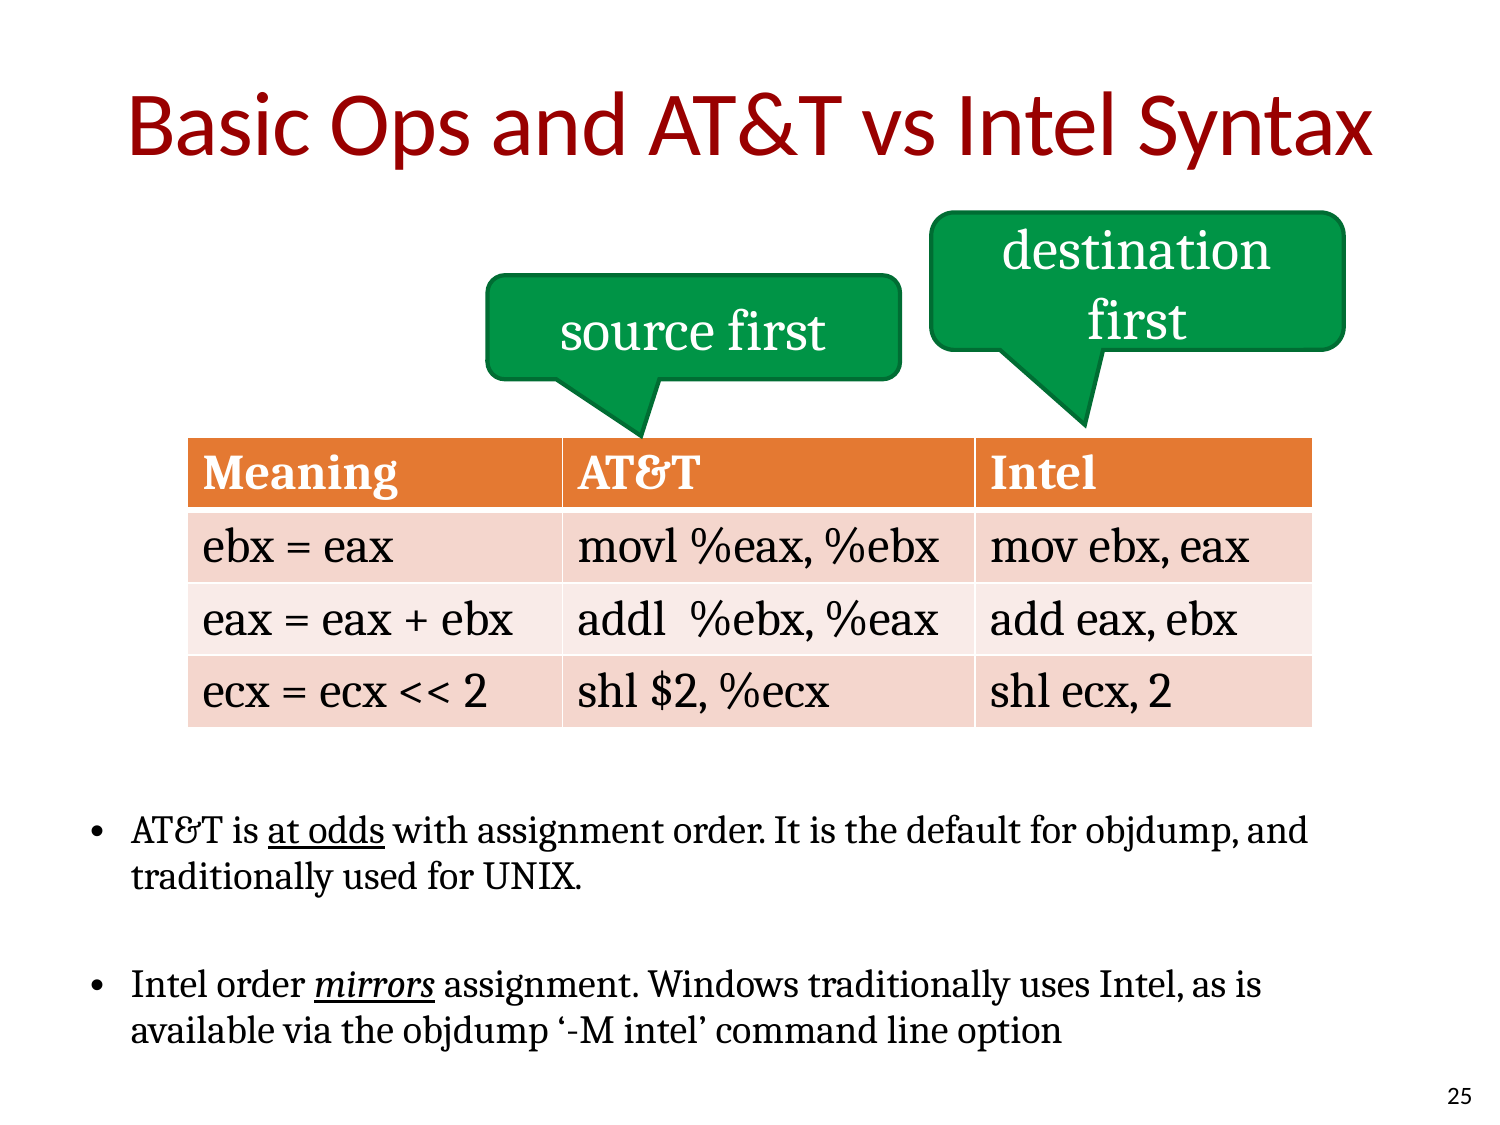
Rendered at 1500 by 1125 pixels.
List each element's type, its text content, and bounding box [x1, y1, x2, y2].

slide_number 25 [1137, 1065, 1488, 1125]
table_cell shl ecx, 2 [976, 656, 1312, 727]
text_box destination first [929, 210, 1346, 429]
text_box AT&T is at odds with assignment order. It is the default for objdump, and traditionally used for UNIX. Intel order mirrors assignment. Windows traditionally uses Intel, as is available via the objdump ‘-M intel’ command line option [74, 800, 1425, 1066]
table_cell ebx = eax [188, 513, 562, 582]
title Basic Ops and AT&T vs Intel Syntax [75, 24, 1425, 213]
table_header Meaning [188, 438, 562, 507]
table_cell ecx = ecx << 2 [188, 656, 562, 727]
table_cell add eax, ebx [976, 584, 1312, 654]
text_box source first [485, 273, 903, 440]
table_cell mov ebx, eax [976, 513, 1312, 582]
table_header AT&T [563, 438, 974, 507]
table_cell addl %ebx, %eax [563, 584, 974, 654]
table_cell eax = eax + ebx [188, 584, 562, 654]
table_cell shl $2, %ecx [563, 656, 974, 727]
table_header Intel [976, 438, 1312, 507]
table_cell movl %eax, %ebx [563, 513, 974, 582]
